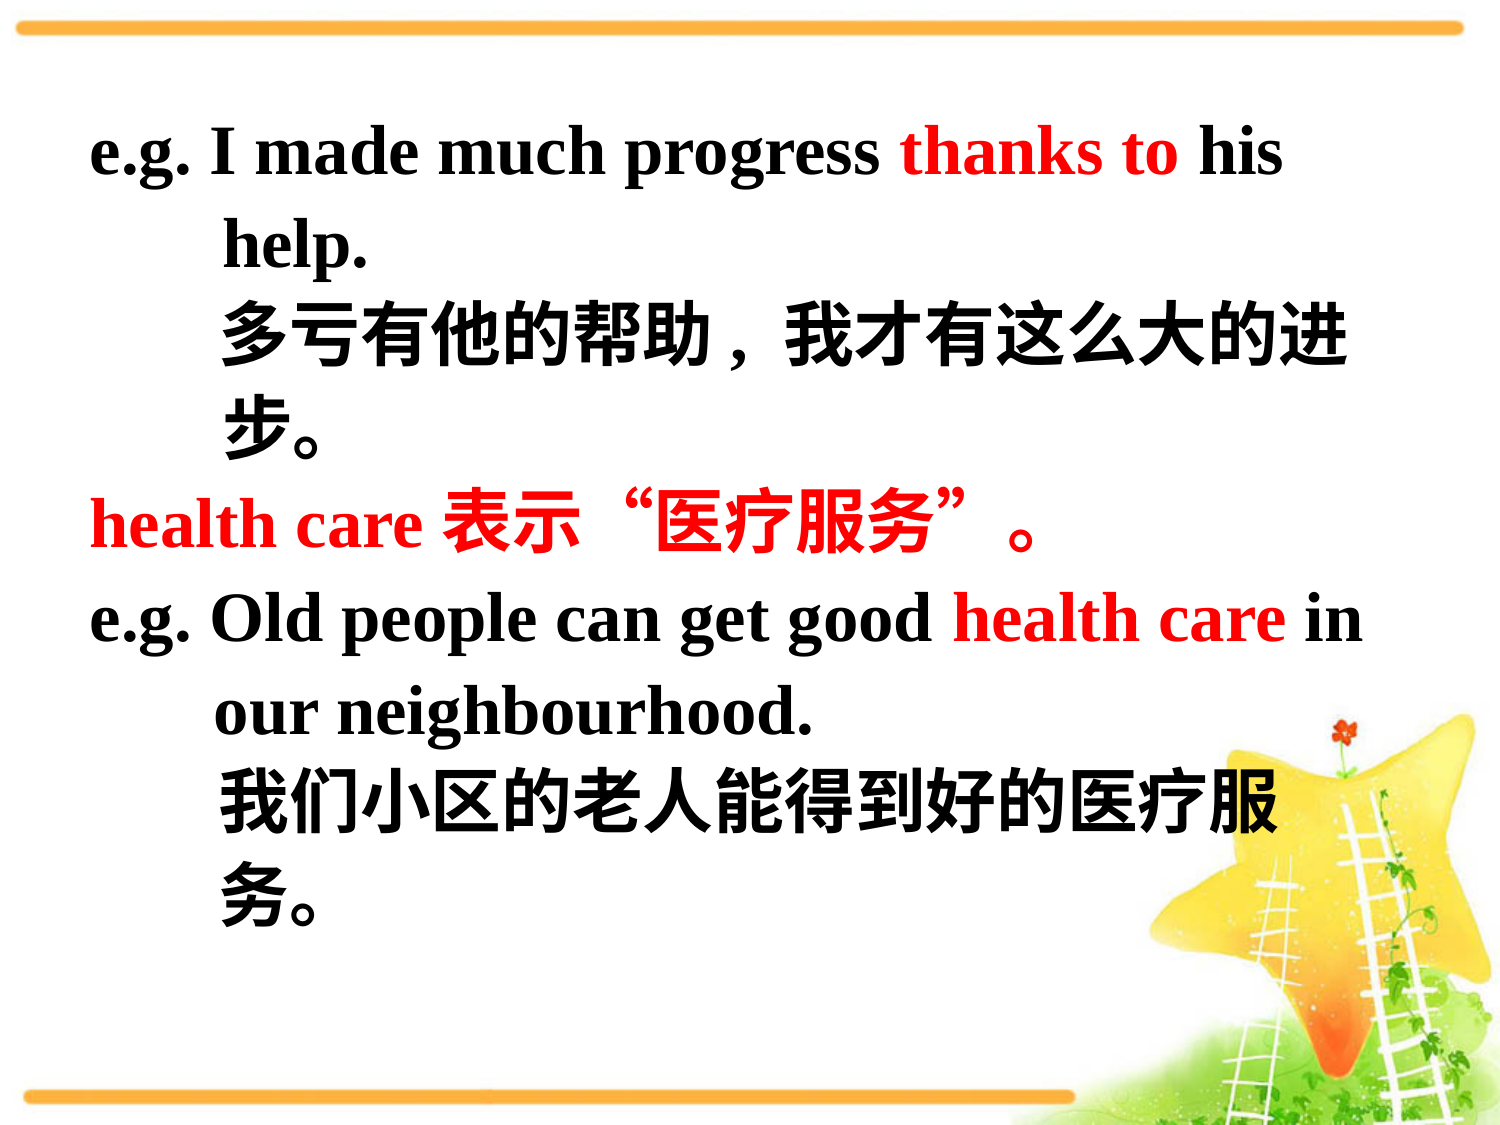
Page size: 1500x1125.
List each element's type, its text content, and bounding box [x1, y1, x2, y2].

picture [0, 0, 1500, 1125]
text_box e.g. I made much progress thanks to his help. 多亏有他的帮助, 我才有这么大的进 步。 health care表示“医疗服务”。 e.g. Old people can get good health care in our neighbourhood. 我们小区的老人能得到好的医疗服 务。 [75, 87, 1463, 943]
